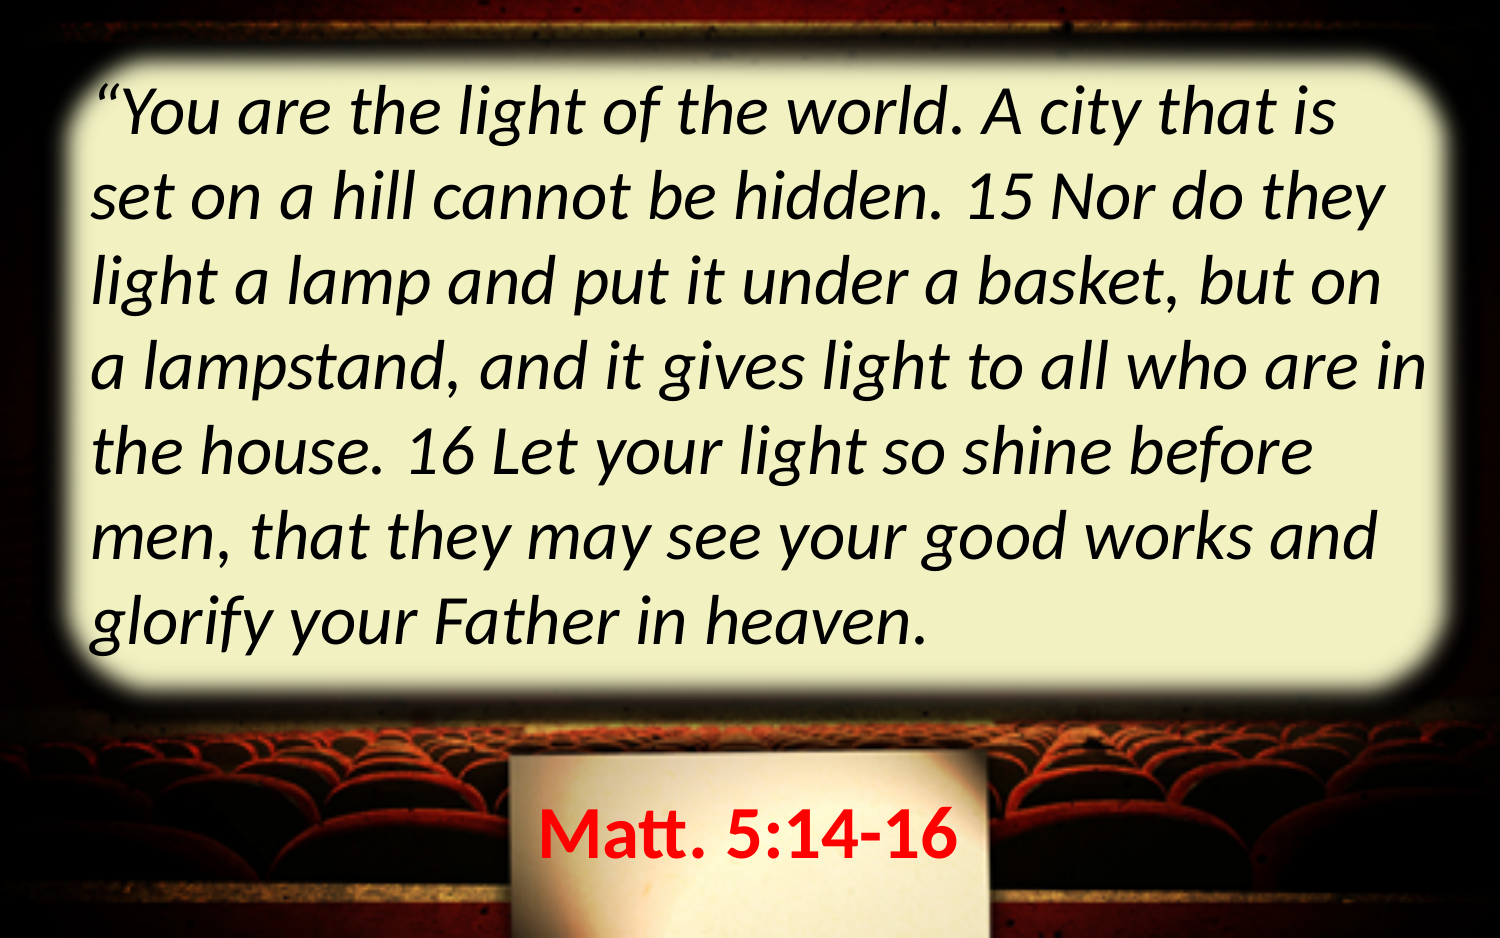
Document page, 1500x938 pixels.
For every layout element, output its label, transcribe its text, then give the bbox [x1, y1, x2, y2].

text_box Matt. 5:14-16 [513, 776, 983, 881]
picture [0, 0, 1500, 938]
list “You are the light of the world. A city that is set on a hill cannot be hidden. 15 Nor do they light a lamp and put it under a basket, but on a lampstand, and it gives light to all who are in the house. 16 Let your light so shine before men, that they may see your good works and glorify your Father in heaven. [75, 56, 1450, 694]
